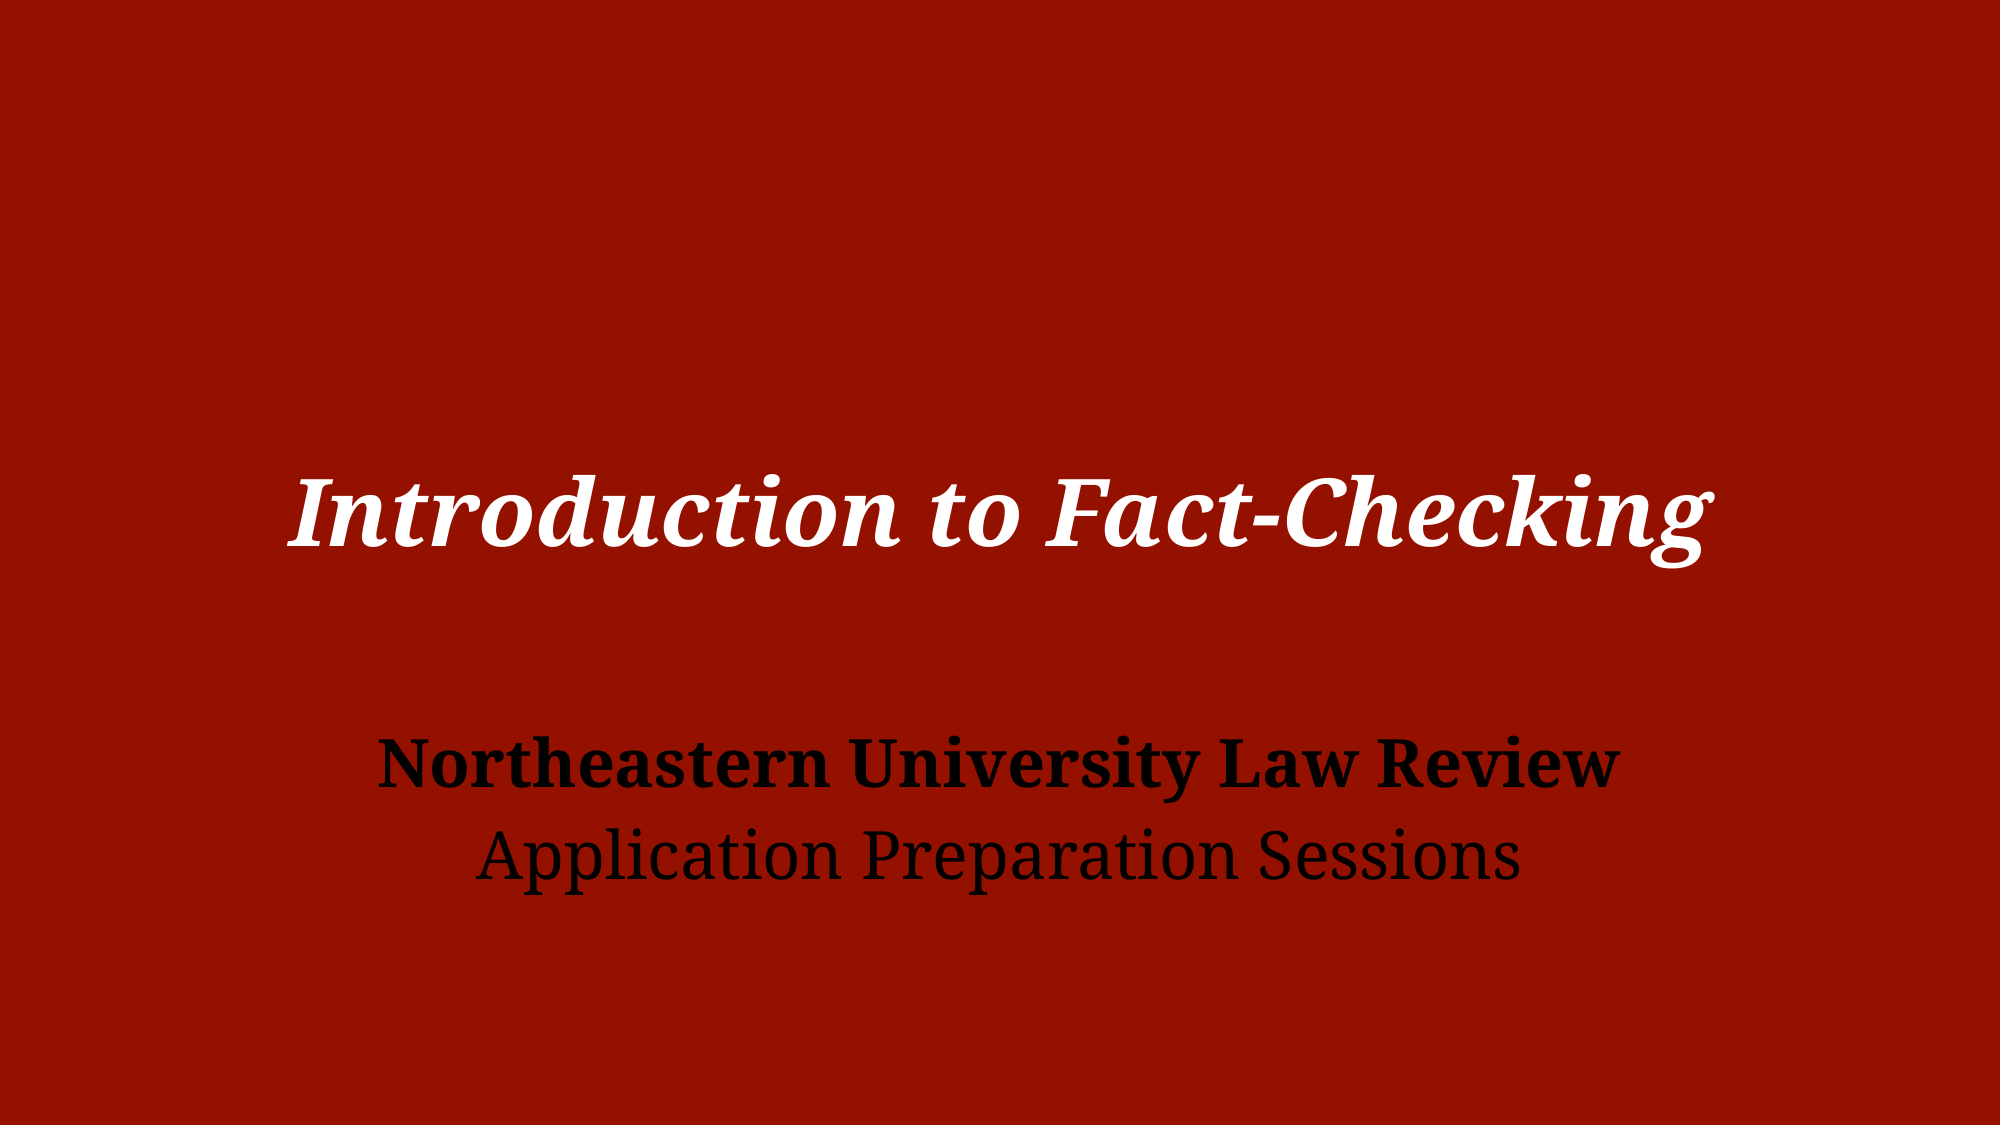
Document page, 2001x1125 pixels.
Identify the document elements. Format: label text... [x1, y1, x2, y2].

title Introduction to Fact-Checking [249, 395, 1750, 574]
subtitle Northeastern University Law Review Application Preparation Sessions [249, 729, 1750, 867]
